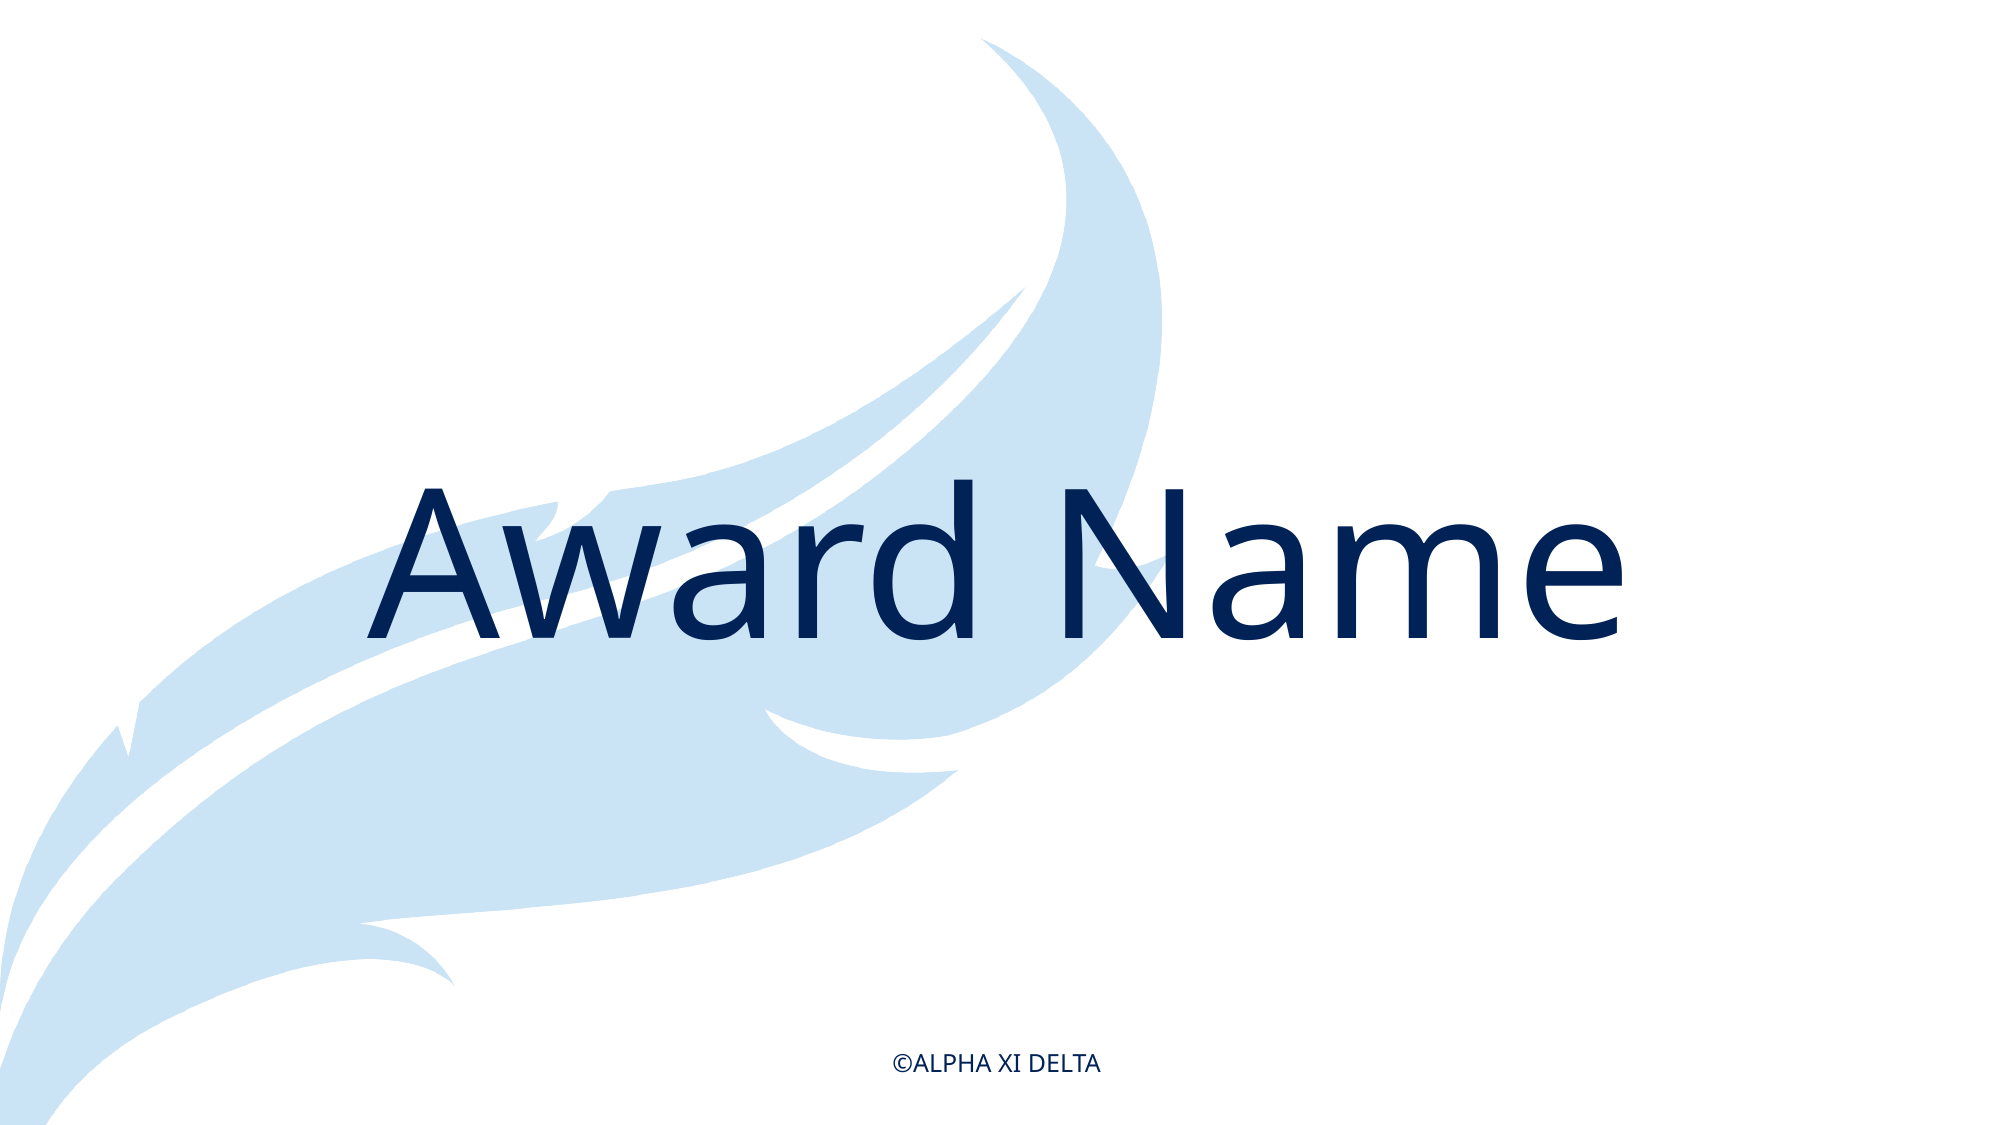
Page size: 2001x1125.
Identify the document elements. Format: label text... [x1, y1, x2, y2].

title Award Name [249, 375, 1750, 767]
footer ©ALPHA XI DELTA [137, 1032, 1863, 1092]
